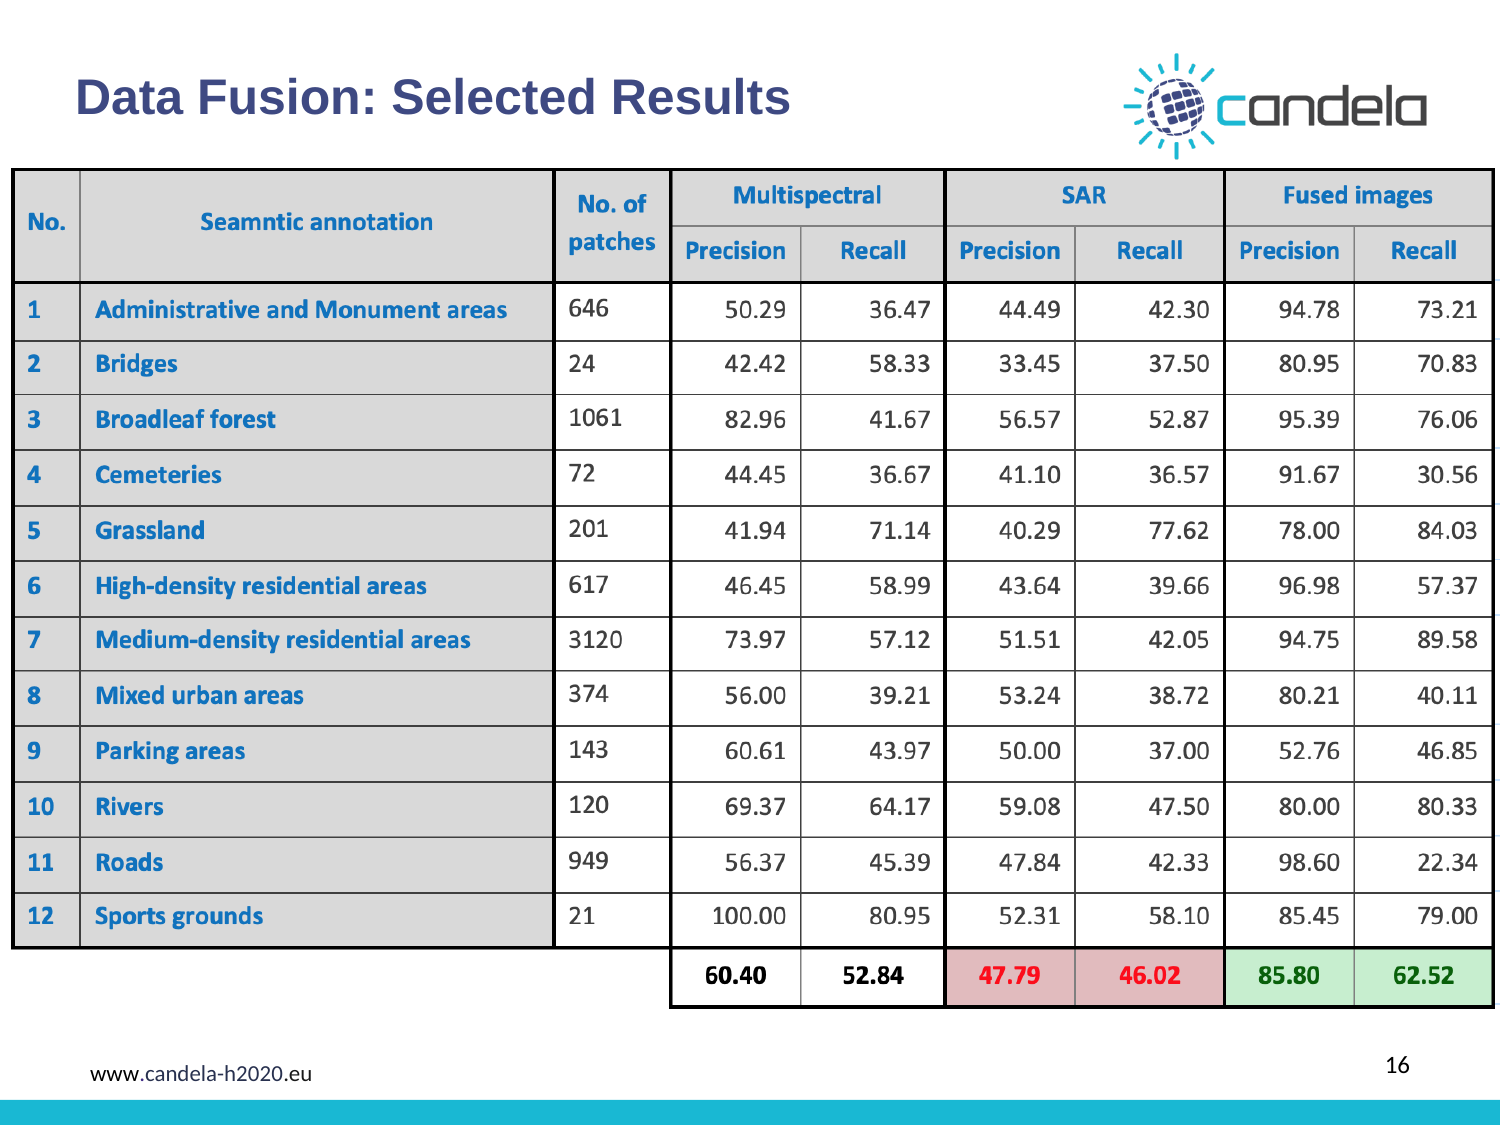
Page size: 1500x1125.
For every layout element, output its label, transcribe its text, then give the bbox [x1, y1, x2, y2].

picture [0, 28, 1500, 1019]
title Data Fusion: Selected Results [75, 64, 1038, 138]
